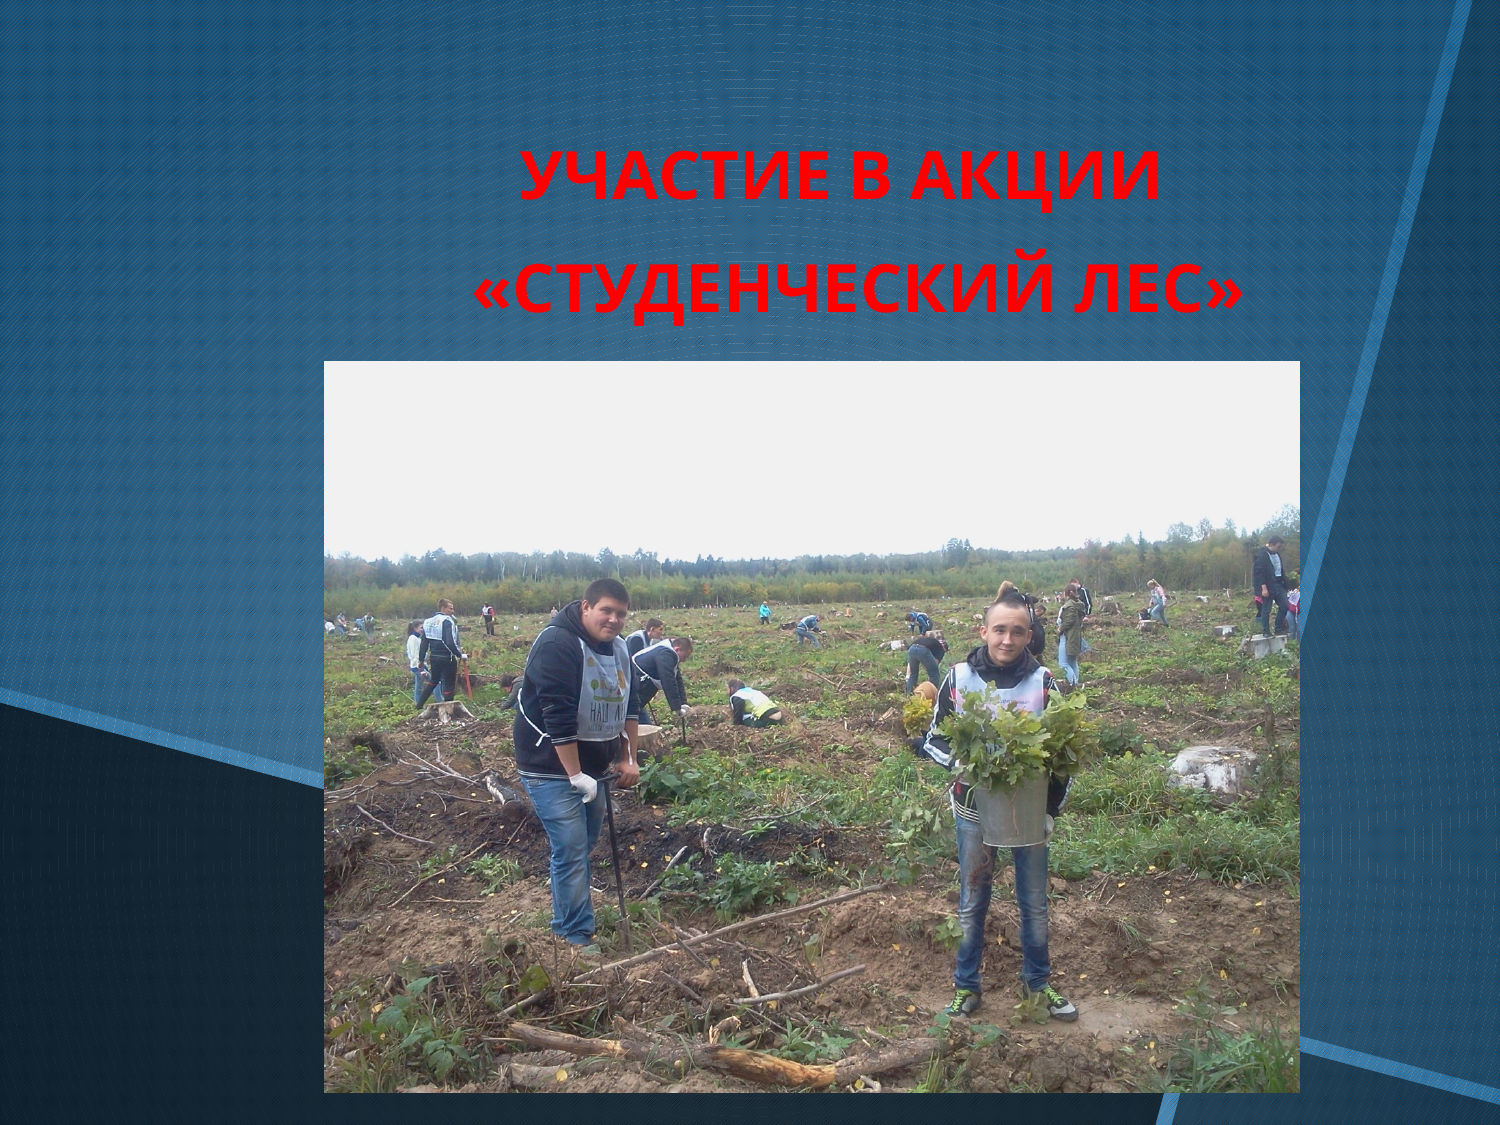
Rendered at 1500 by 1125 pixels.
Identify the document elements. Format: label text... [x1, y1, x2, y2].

text_box УЧАСТИЕ В АКЦИИ «СТУДЕНЧЕСКИЙ ЛЕС» [242, 113, 1459, 334]
picture [324, 361, 1300, 1094]
